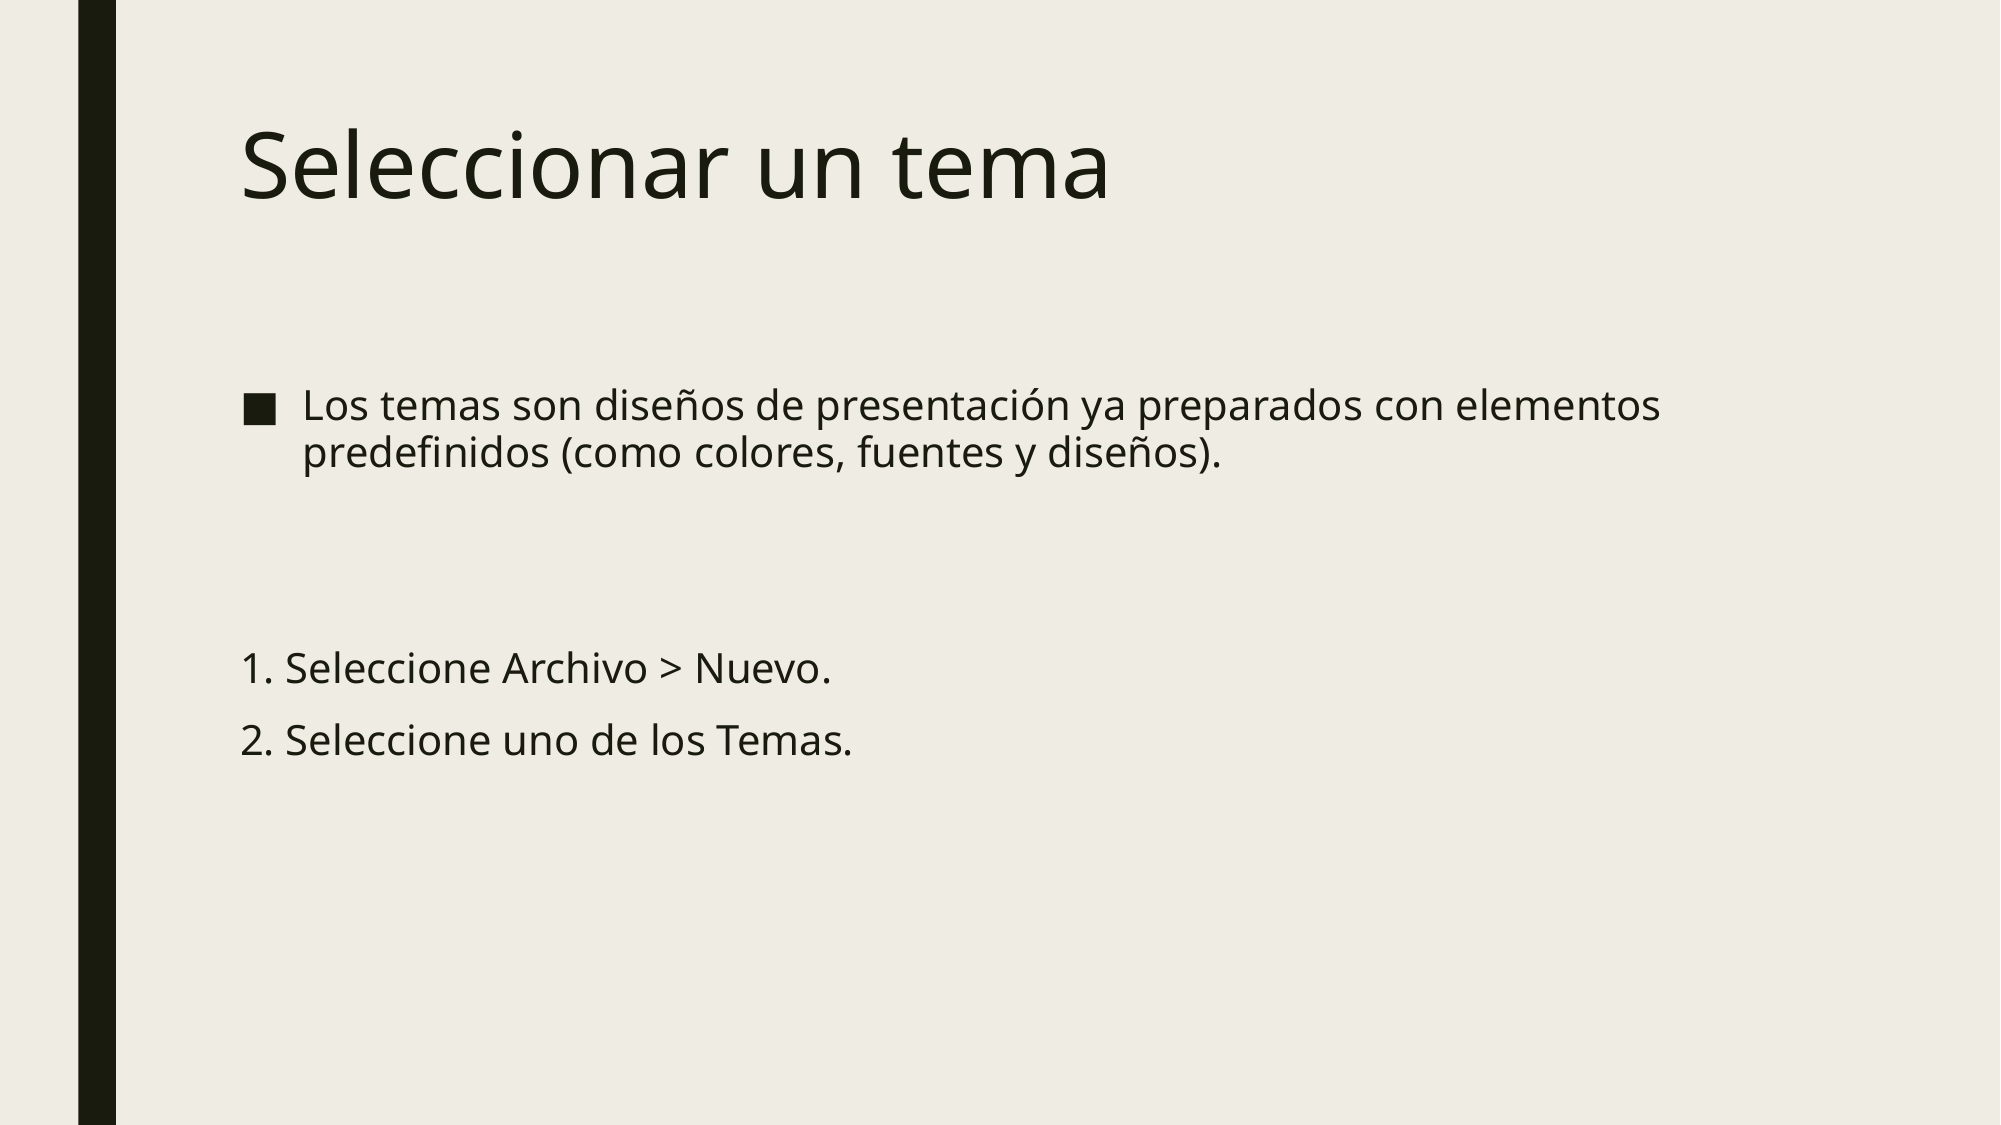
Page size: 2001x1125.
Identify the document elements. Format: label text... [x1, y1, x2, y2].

list Los temas son diseños de presentación ya preparados con elementos predefinidos (como colores, fuentes y diseños). 1. Seleccione Archivo > Nuevo. 2. Seleccione uno de los Temas. [225, 375, 1800, 963]
title Seleccionar un tema [225, 112, 1800, 357]
